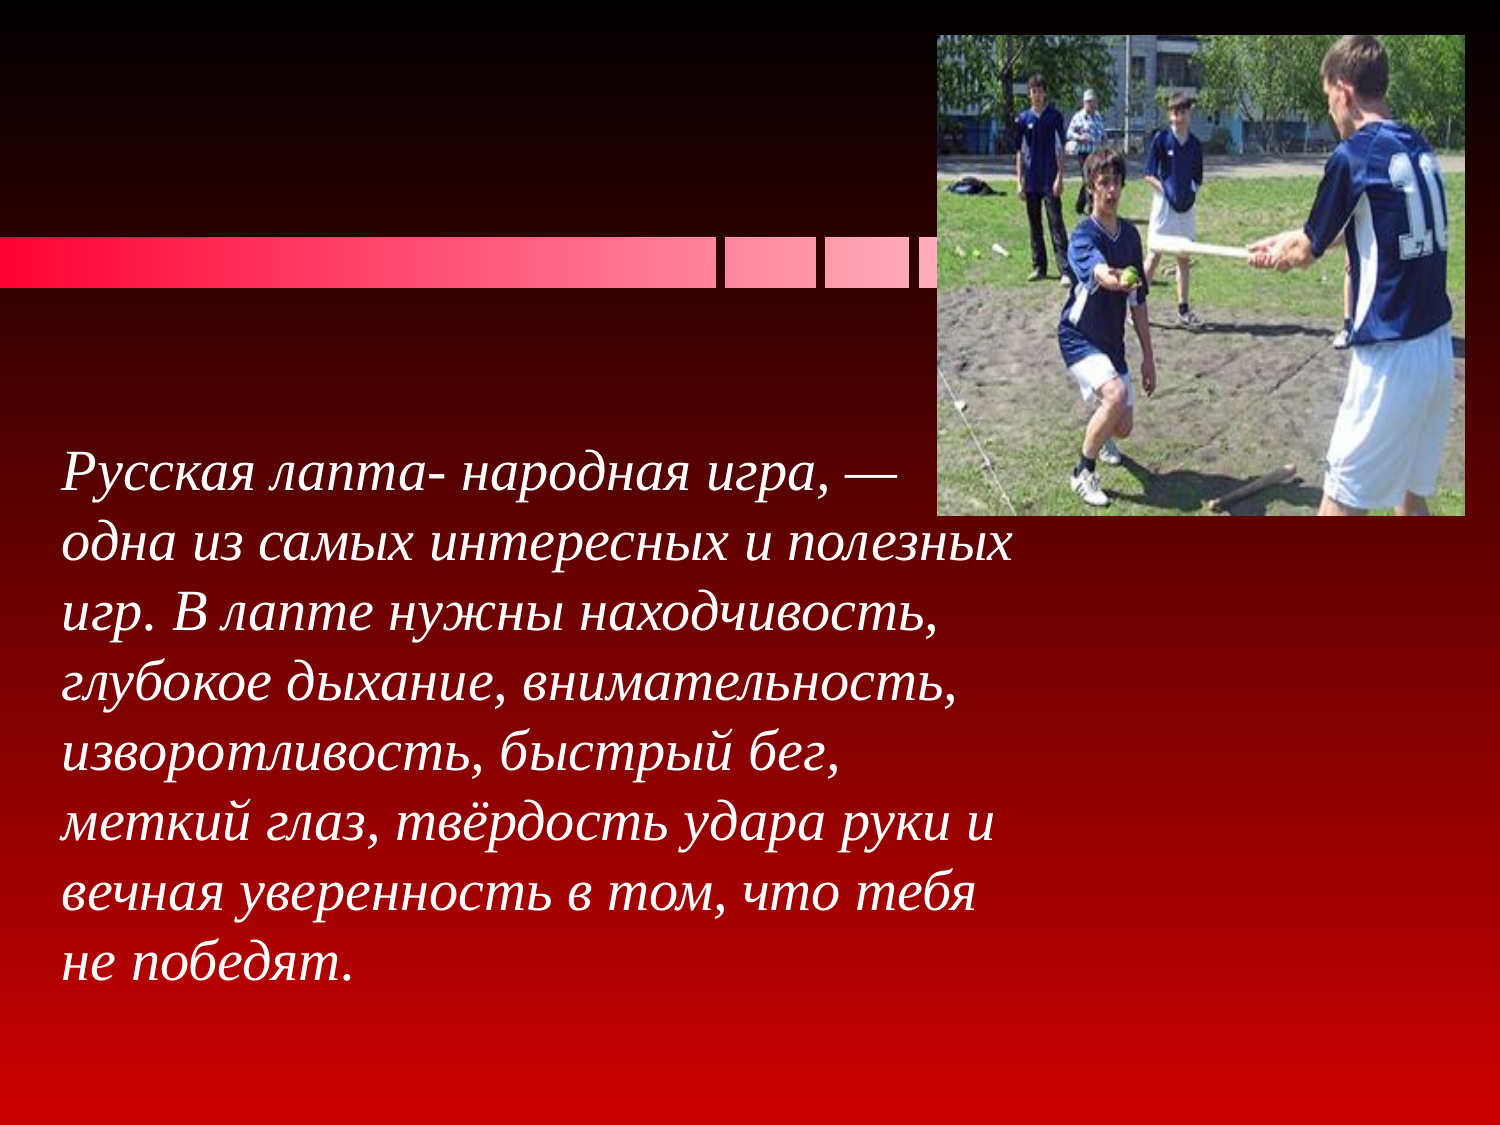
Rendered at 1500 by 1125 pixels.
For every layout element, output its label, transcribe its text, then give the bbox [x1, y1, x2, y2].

text_box Русская лапта- народная игра, — одна из самых интересных и полезных игр. В лапте нужны находчивость, глубокое дыхание, внимательность, изворотливость, быстрый бег, меткий глаз, твёрдость удара руки и вечная уверенность в том, что тебя не победят. [46, 424, 1032, 1000]
picture [937, 34, 1466, 516]
